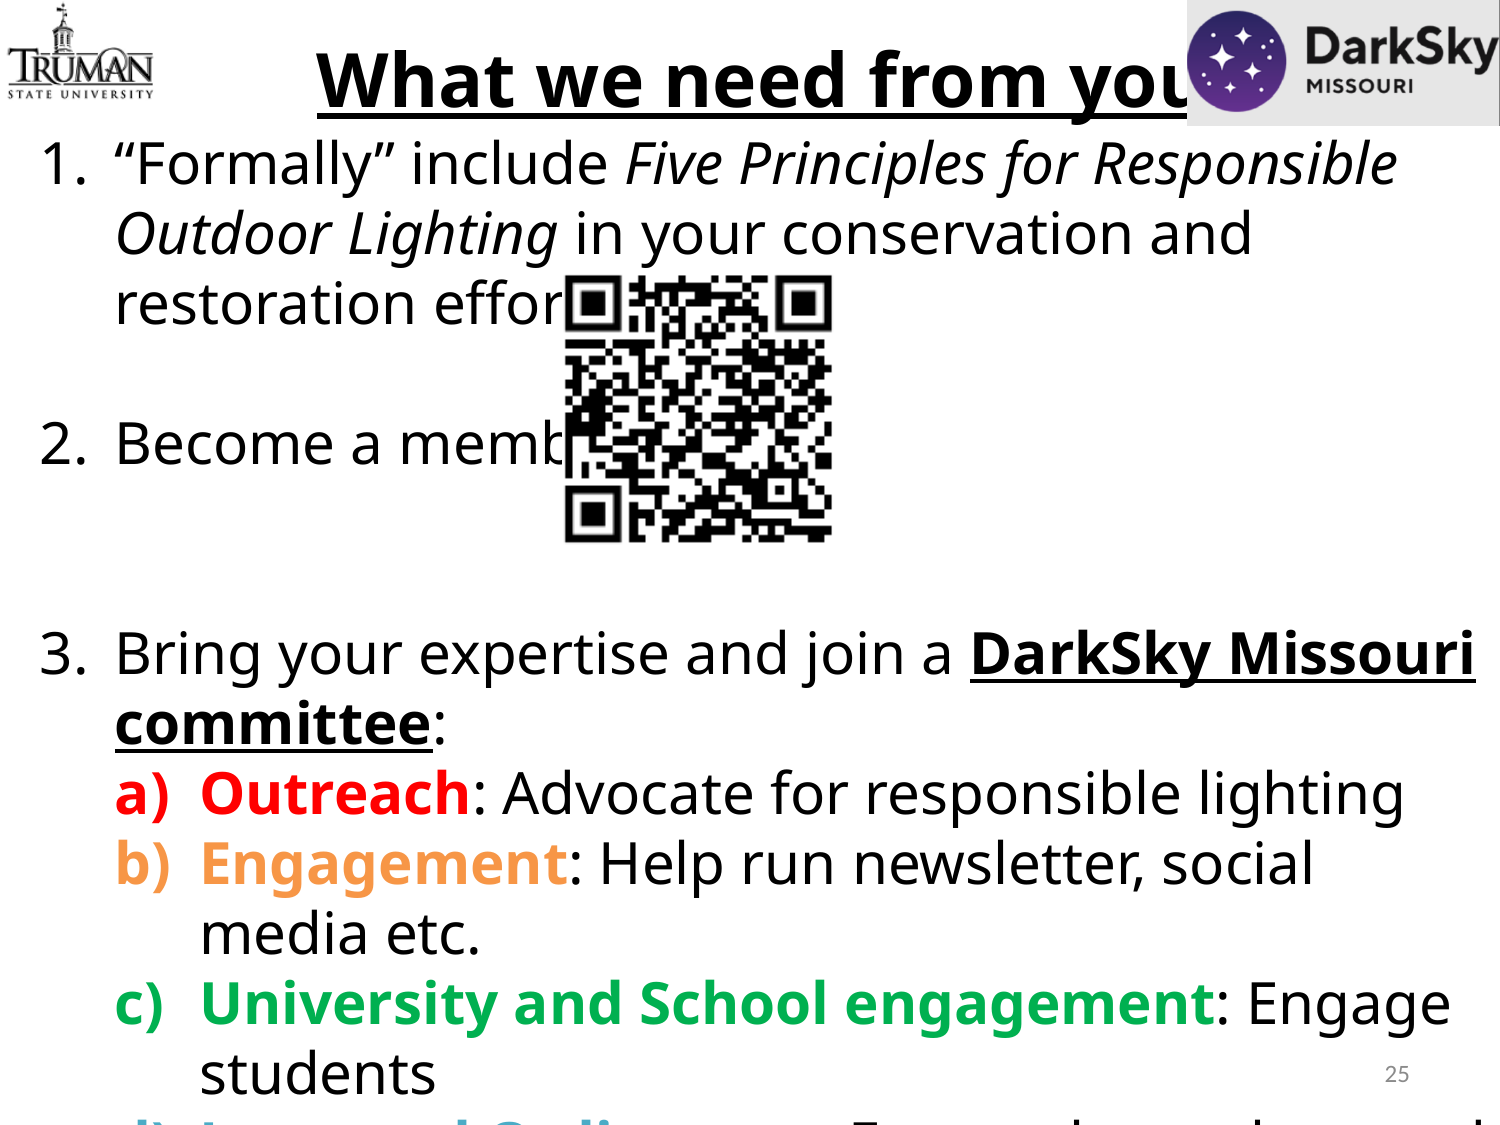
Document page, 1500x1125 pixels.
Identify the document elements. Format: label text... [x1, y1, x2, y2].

text_box “Formally” include Five Principles for Responsible Outdoor Lighting in your conservation and restoration efforts. Become a member! Bring your expertise and join a DarkSky Missouri committee: Outreach: Advocate for responsible lighting Engagement: Help run newsletter, social media etc. University and School engagement: Engage students Laws and Ordinances: Engage lawmakers and policymakers Membership: Help boost membership Participate in our DarkSky Training program [24, 118, 1500, 1125]
list What we need from you [165, 24, 1182, 118]
picture [1187, 0, 1500, 126]
picture [1, 0, 163, 113]
picture [562, 274, 844, 551]
